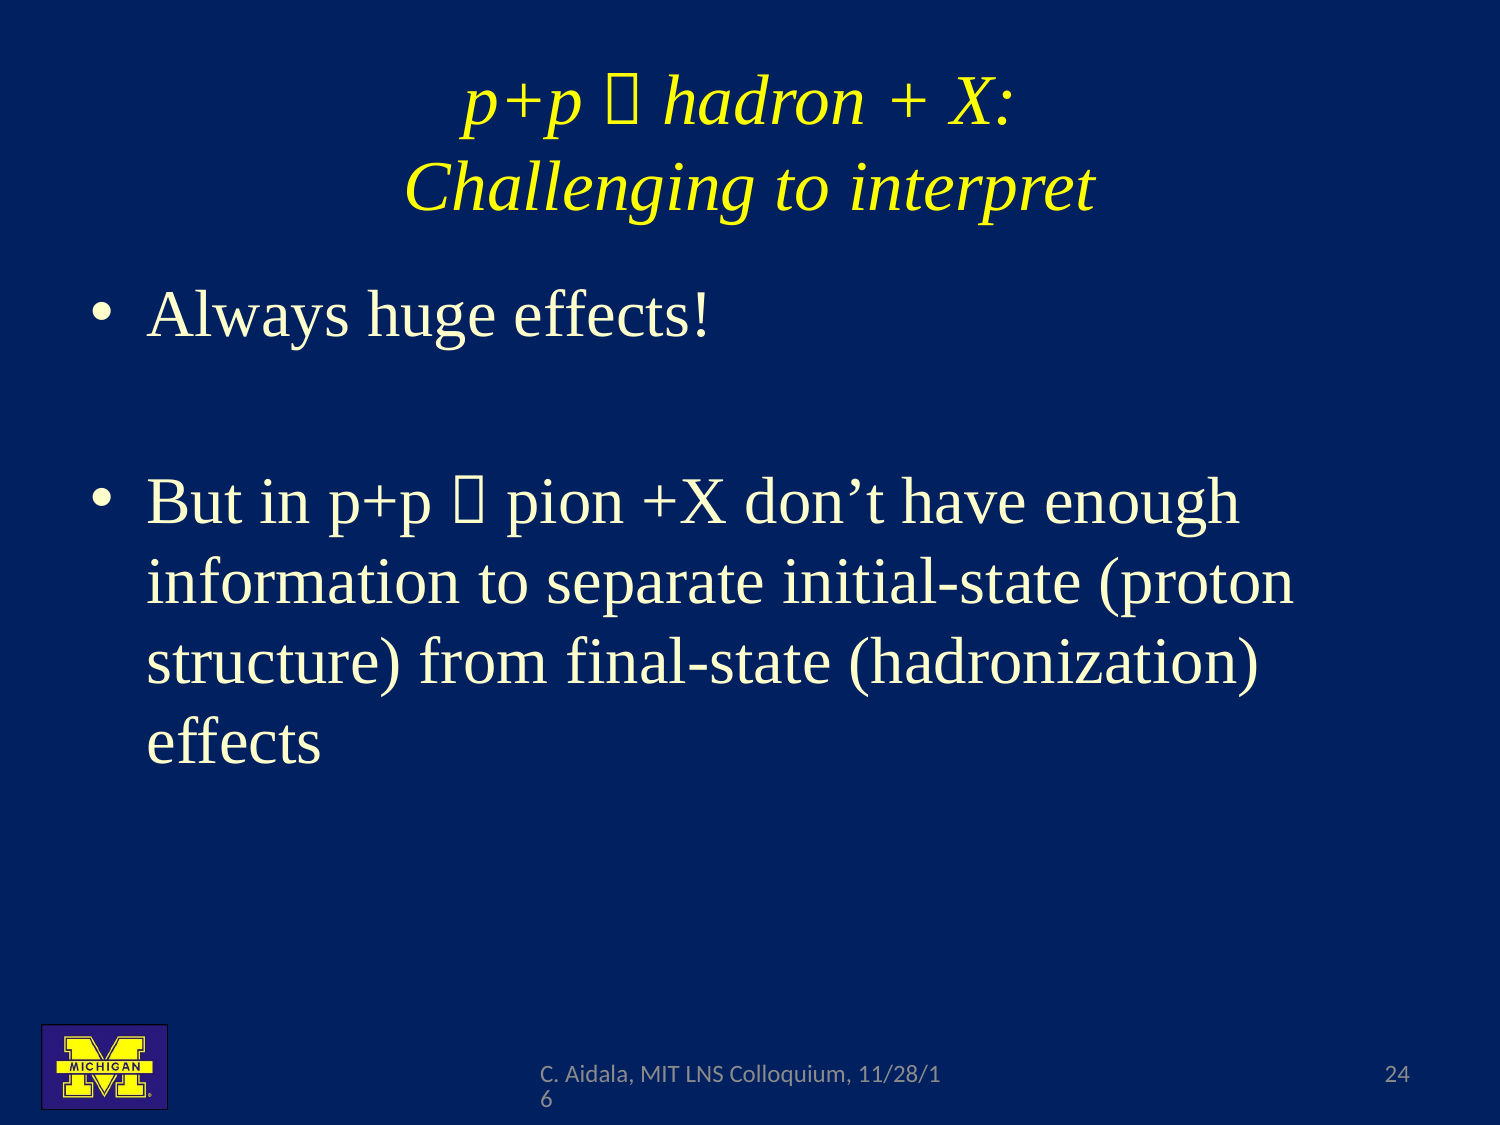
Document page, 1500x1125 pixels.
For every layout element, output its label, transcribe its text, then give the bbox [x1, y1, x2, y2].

title p+p  hadron + X: Challenging to interpret [75, 45, 1425, 233]
picture [41, 1024, 168, 1110]
list Always huge effects! But in p+p  pion +X don’t have enough information to separate initial-state (proton structure) from final-state (hadronization) effects [75, 262, 1425, 1005]
footer C. Aidala, MIT LNS Colloquium, 11/28/16 [525, 1042, 963, 1103]
slide_number 24 [1074, 1042, 1425, 1103]
